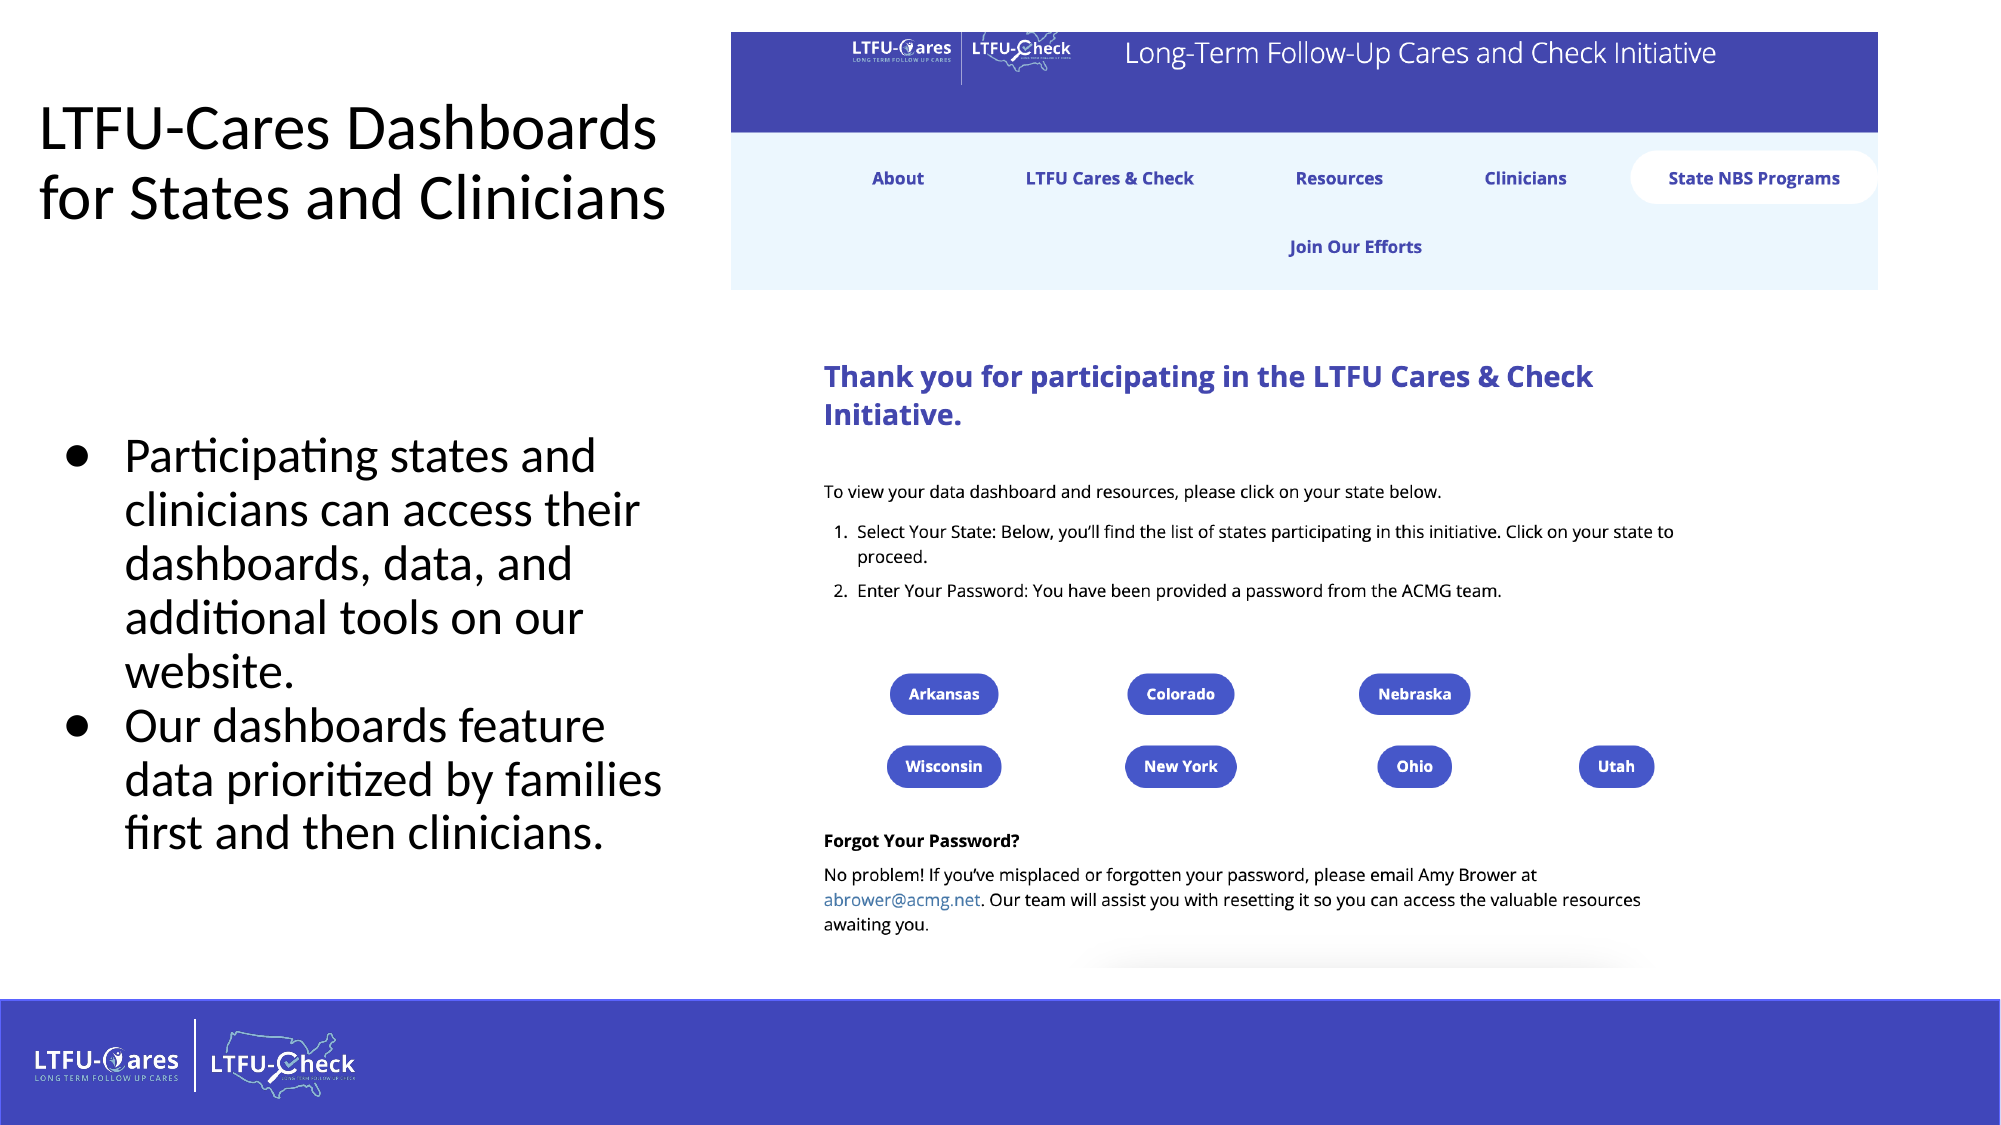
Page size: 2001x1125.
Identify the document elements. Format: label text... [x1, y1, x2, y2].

title LTFU-Cares Dashboards for States and Clinicians [24, 54, 720, 273]
picture [26, 1018, 187, 1109]
picture [731, 32, 1878, 968]
picture [203, 1022, 364, 1113]
list Participating states and clinicians can access their dashboards, data, and additional tools on our website. Our dashboards feature data prioritized by families first and then clinicians. [34, 421, 710, 901]
